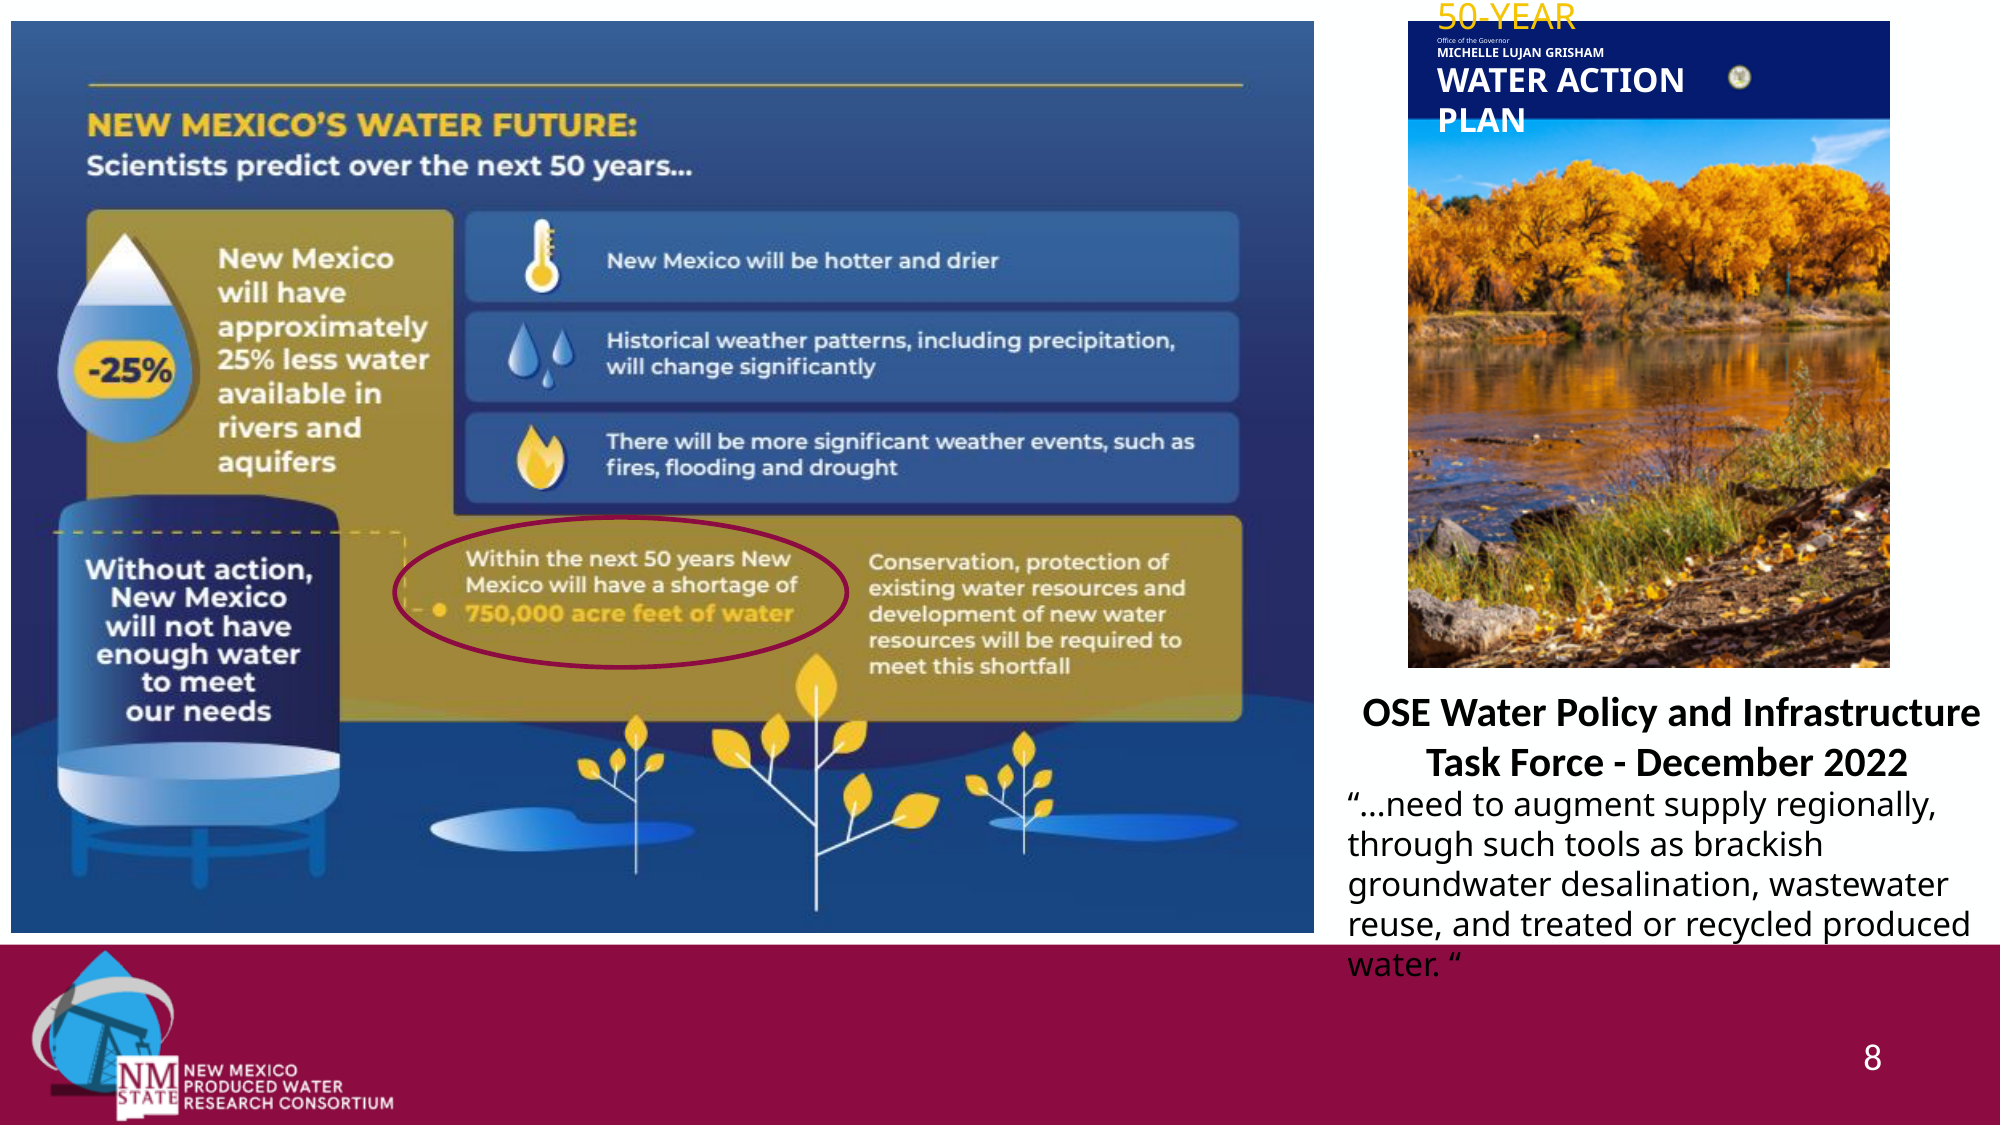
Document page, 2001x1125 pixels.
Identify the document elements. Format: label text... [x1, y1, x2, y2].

text_box OSE Water Policy and Infrastructure Task Force - December 2022 [1314, 677, 2000, 793]
picture [1408, 21, 1890, 668]
text_box 8 [1848, 1025, 1931, 1082]
text_box “…need to augment supply regionally, through such tools as brackish groundwater desalination, wastewater reuse, and treated or recycled produced water. “ [1332, 776, 2000, 991]
picture [11, 21, 1314, 933]
text_box 50-YEAR Office of the Governor MICHELLE LUJAN GRISHAM WATER ACTION PLAN [1427, 0, 1750, 21]
picture [28, 944, 397, 1125]
